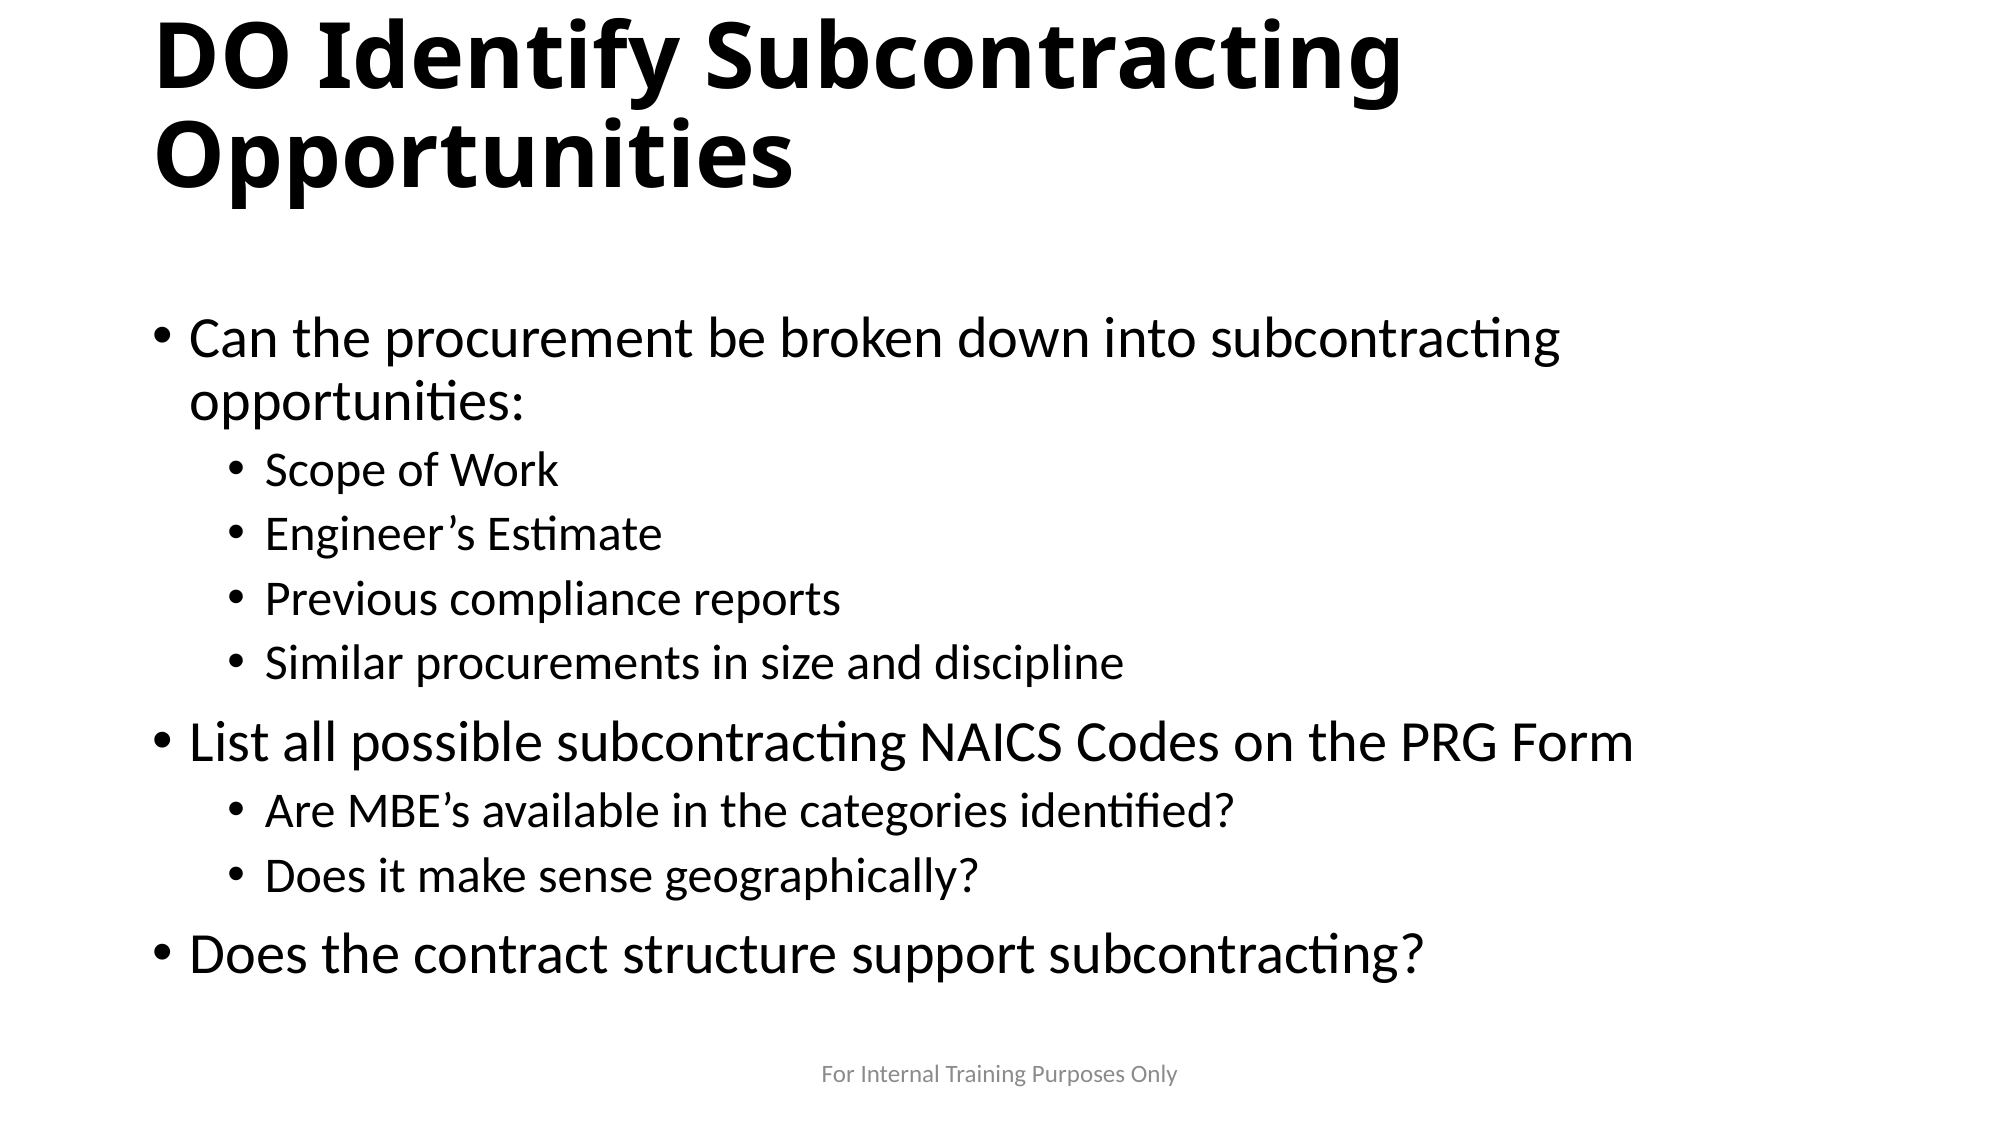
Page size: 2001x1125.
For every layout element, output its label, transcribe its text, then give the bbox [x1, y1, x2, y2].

list Can the procurement be broken down into subcontracting opportunities: Scope of Work Engineer’s Estimate Previous compliance reports Similar procurements in size and discipline List all possible subcontracting NAICS Codes on the PRG Form Are MBE’s available in the categories identified? Does it make sense geographically? Does the contract structure support subcontracting? [137, 299, 1863, 1014]
footer For Internal Training Purposes Only [662, 1042, 1338, 1103]
title DO Identify Subcontracting Opportunities [137, 59, 1863, 278]
